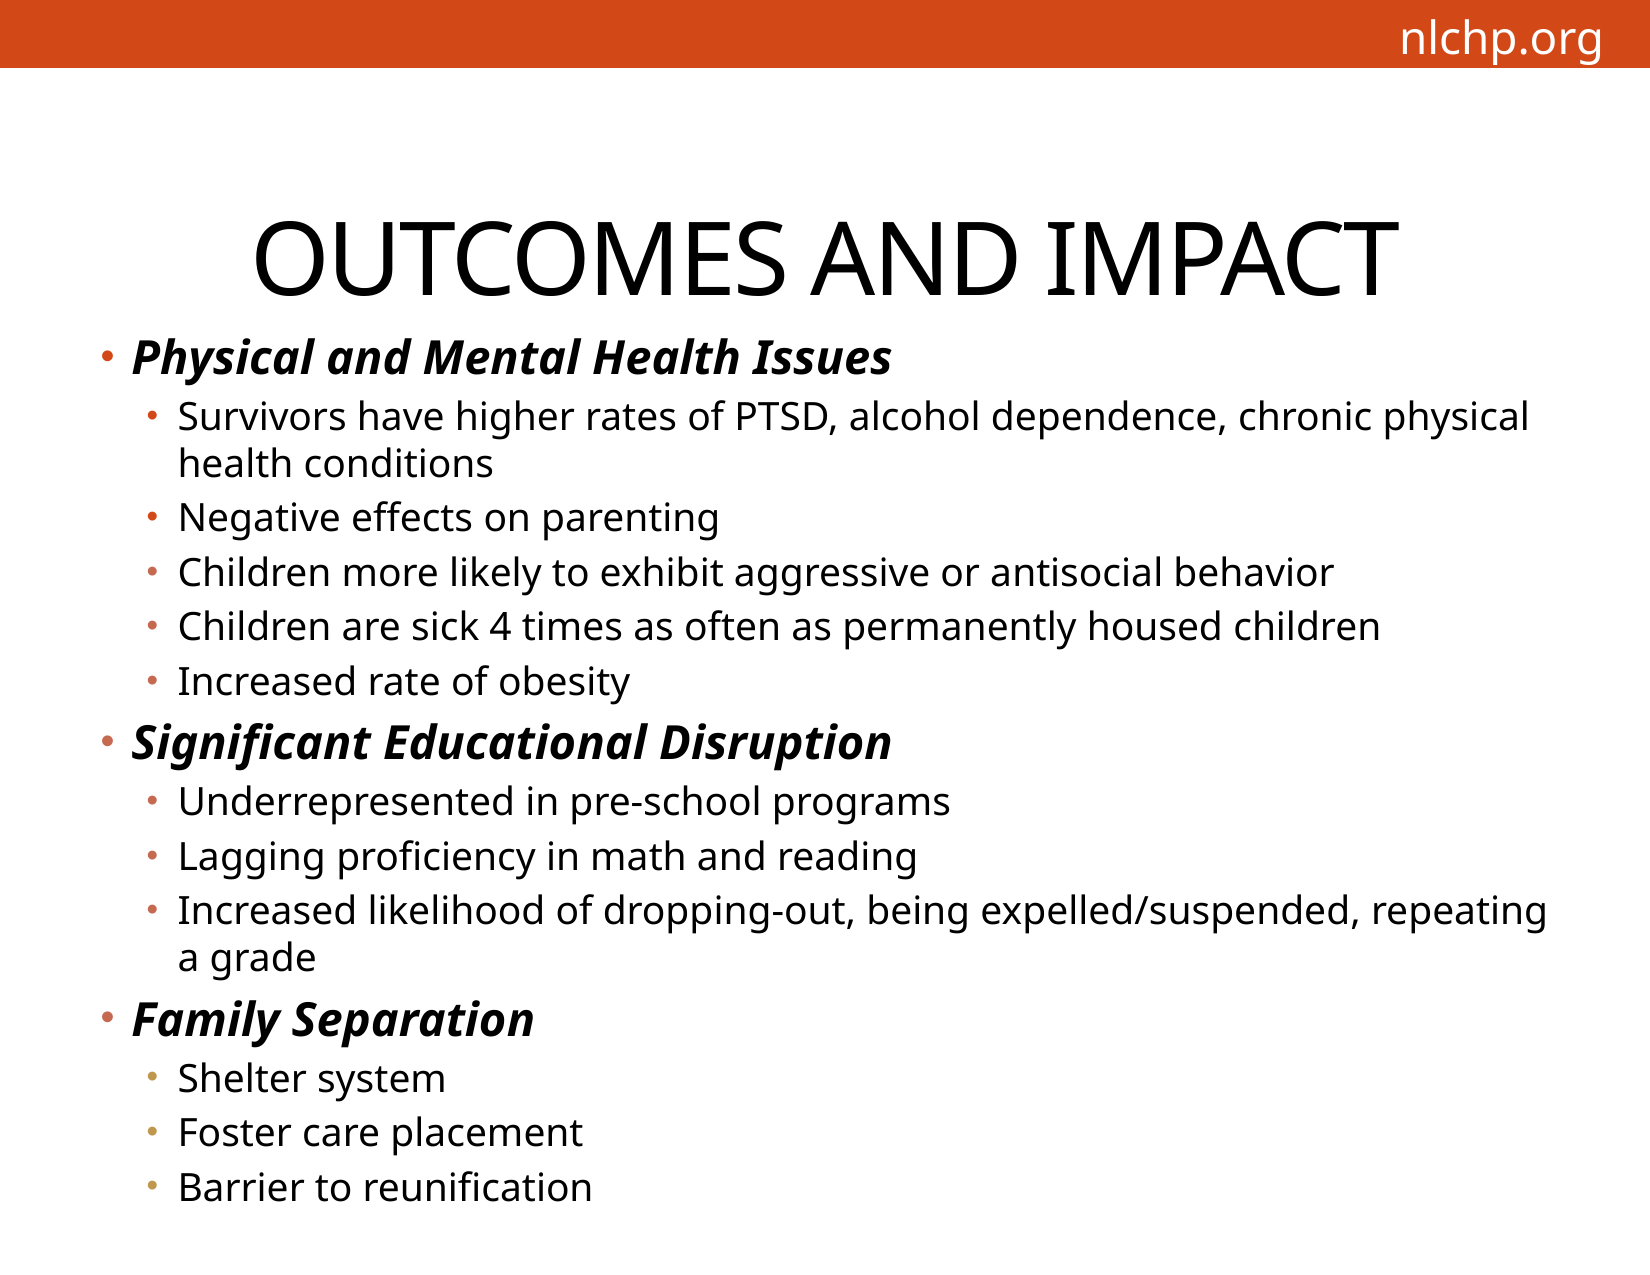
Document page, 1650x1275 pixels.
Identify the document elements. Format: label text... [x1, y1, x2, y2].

title OUTCOMES AND IMPACT [82, 162, 1568, 318]
list Physical and Mental Health Issues Survivors have higher rates of PTSD, alcohol dependence, chronic physical health conditions Negative effects on parenting Children more likely to exhibit aggressive or antisocial behavior Children are sick 4 times as often as permanently housed children Increased rate of obesity Significant Educational Disruption Underrepresented in pre-school programs Lagging proficiency in math and reading Increased likelihood of dropping-out, being expelled/suspended, repeating a grade Family Separation Shelter system Foster care placement Barrier to reunification [82, 318, 1568, 1225]
